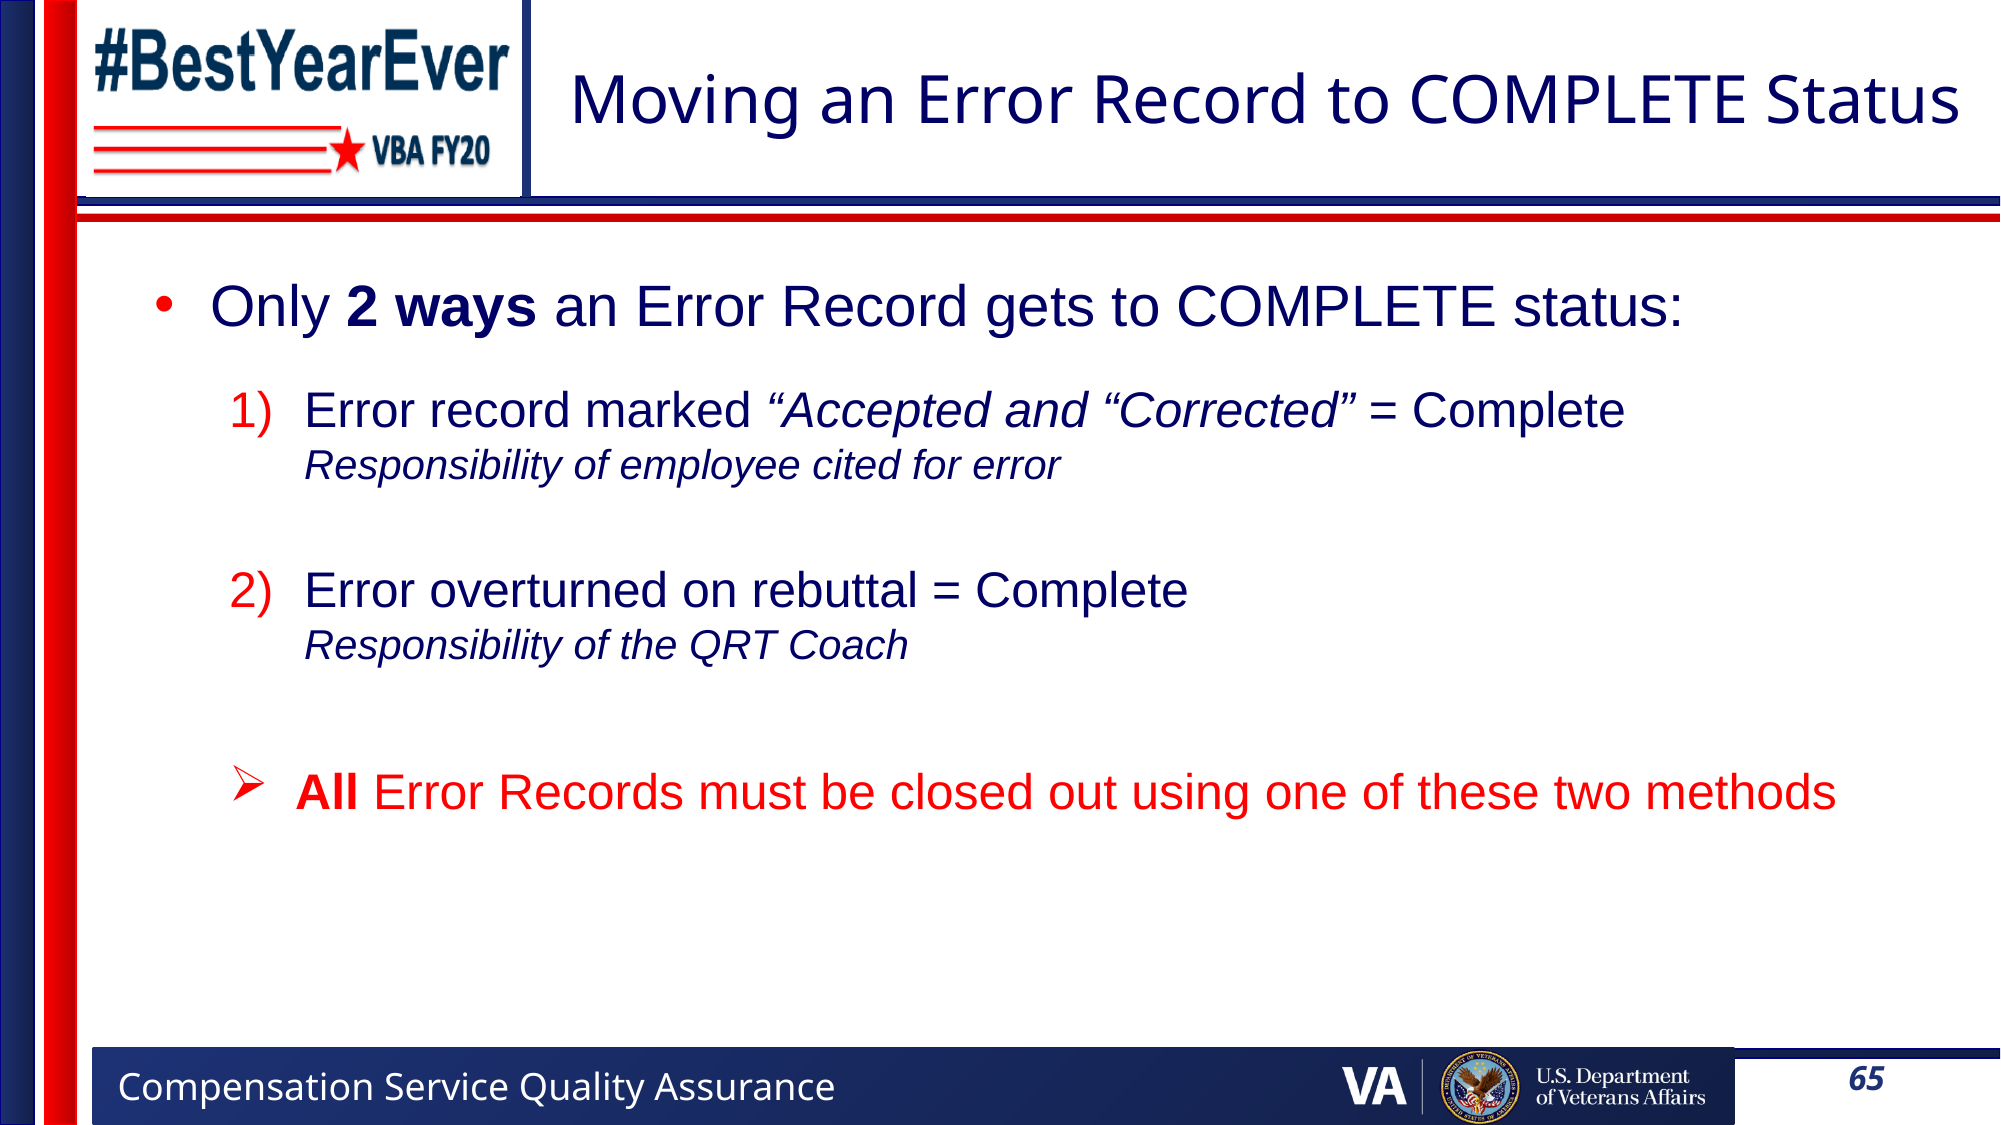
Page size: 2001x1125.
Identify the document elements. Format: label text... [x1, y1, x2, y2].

picture [86, 8, 520, 197]
title Moving an Error Record to COMPLETE Status [531, 0, 2000, 194]
picture [1342, 1049, 1705, 1125]
slide_number 65 [1733, 1042, 2000, 1118]
list Only 2 ways an Error Record gets to COMPLETE status: Error record marked “Accepted and “Corrected” = Complete Responsibility of employee cited for error Error overturned on rebuttal = Complete Responsibility of the QRT Coach All Error Records must be closed out using one of these two methods [138, 260, 1935, 1031]
